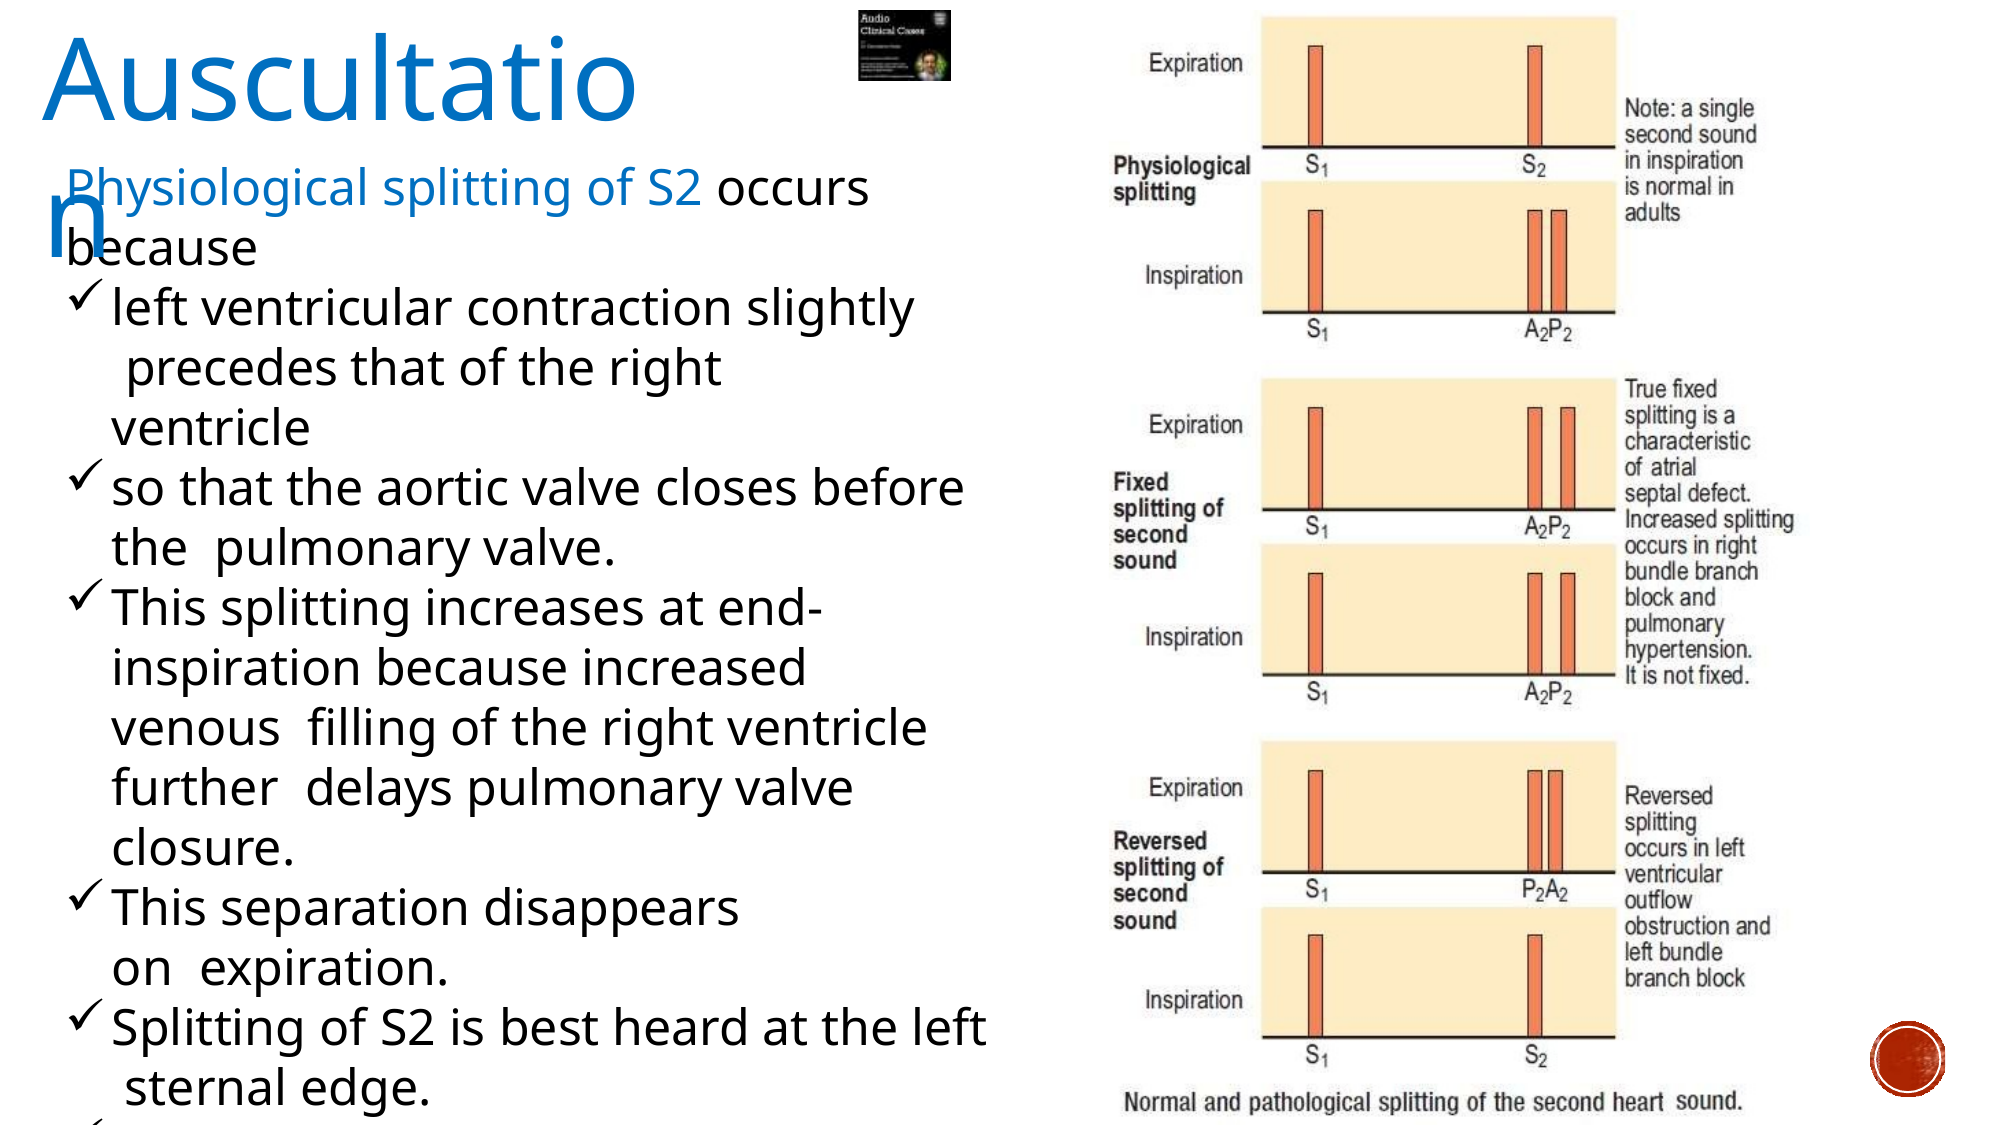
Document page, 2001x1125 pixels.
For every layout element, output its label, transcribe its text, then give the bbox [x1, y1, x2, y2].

text_box Physiological splitting of S2 occurs because left ventricular contraction slightly precedes that of the right ventricle so that the aortic valve closes before the pulmonary valve. This splitting increases at end- inspiration because increased venous filling of the right ventricle further delays pulmonary valve closure. This separation disappears on expiration. Splitting of S2 is best heard at the left sternal edge. On auscultation, you hear ‘lub d/dub’ (inspiration) ‘lub-dub’ (expiration) [62, 153, 1037, 1125]
title Auscultation [40, 3, 712, 281]
text_box [1108, 10, 1810, 1125]
text_box [858, 10, 951, 81]
text_box [1870, 1021, 1946, 1097]
text_box [1875, 1026, 1941, 1093]
